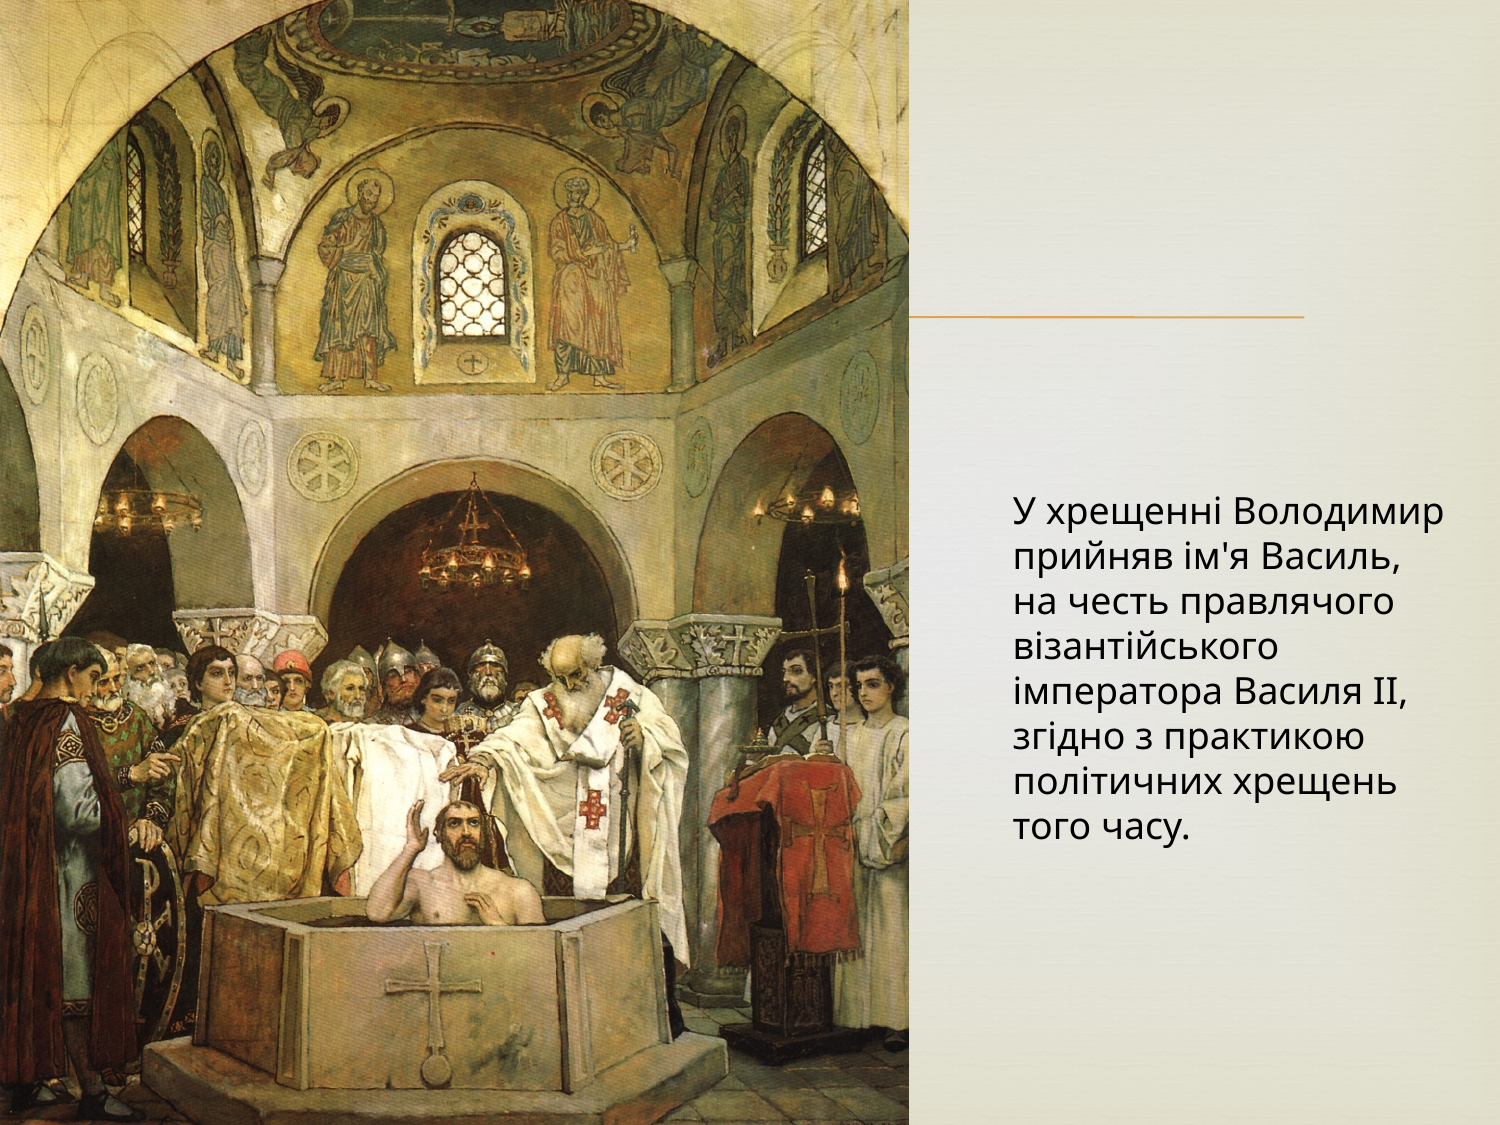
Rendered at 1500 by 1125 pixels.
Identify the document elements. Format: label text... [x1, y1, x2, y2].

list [0, 0, 910, 1125]
text_box У хрещенні Володимир прийняв ім'я Василь, на честь правлячого візантійського імператора Василя II, згідно з практикою політичних хрещень того часу. [998, 479, 1471, 855]
